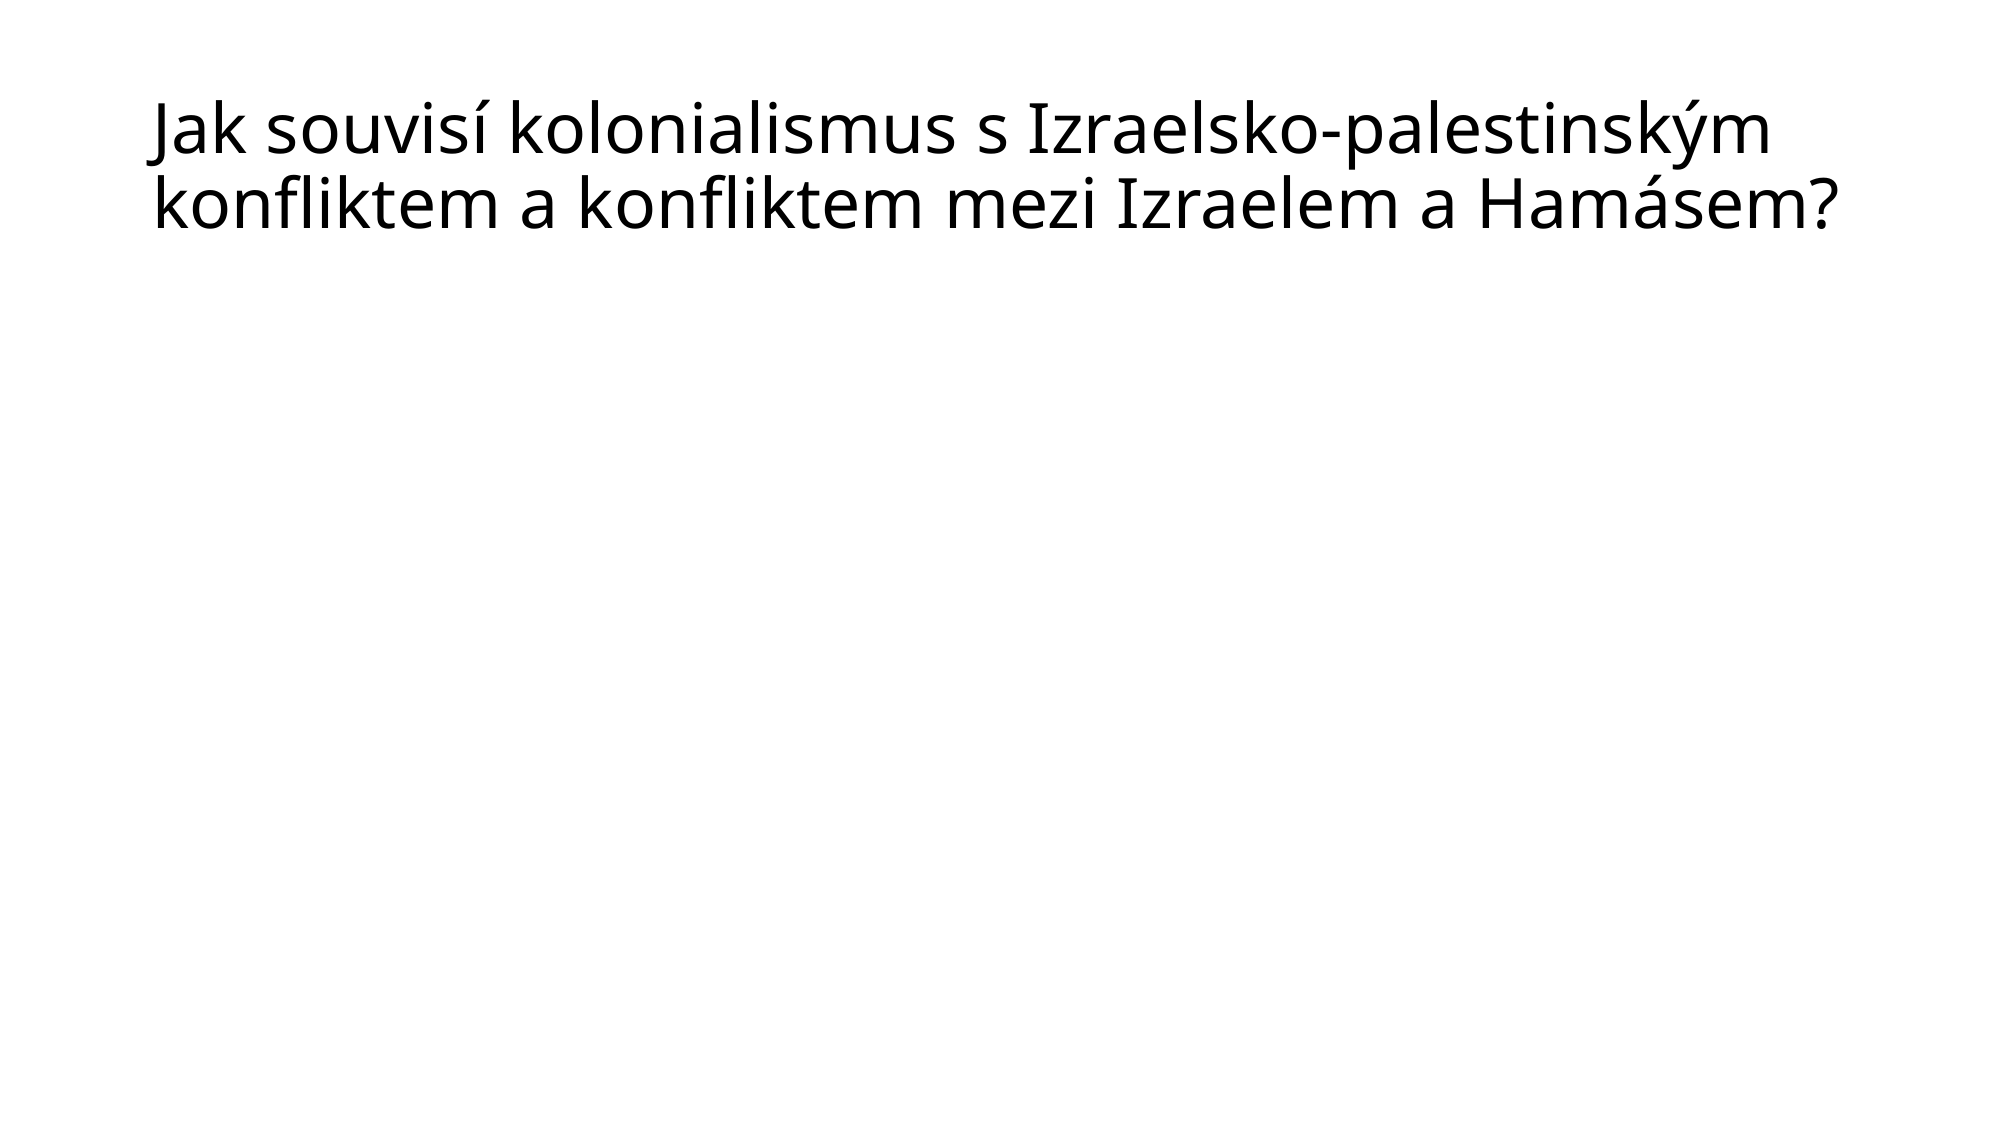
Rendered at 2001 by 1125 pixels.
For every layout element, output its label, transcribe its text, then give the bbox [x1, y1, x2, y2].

title Jak souvisí kolonialismus s Izraelsko-palestinským konfliktem a konfliktem mezi Izraelem a Hamásem? [137, 59, 1863, 278]
